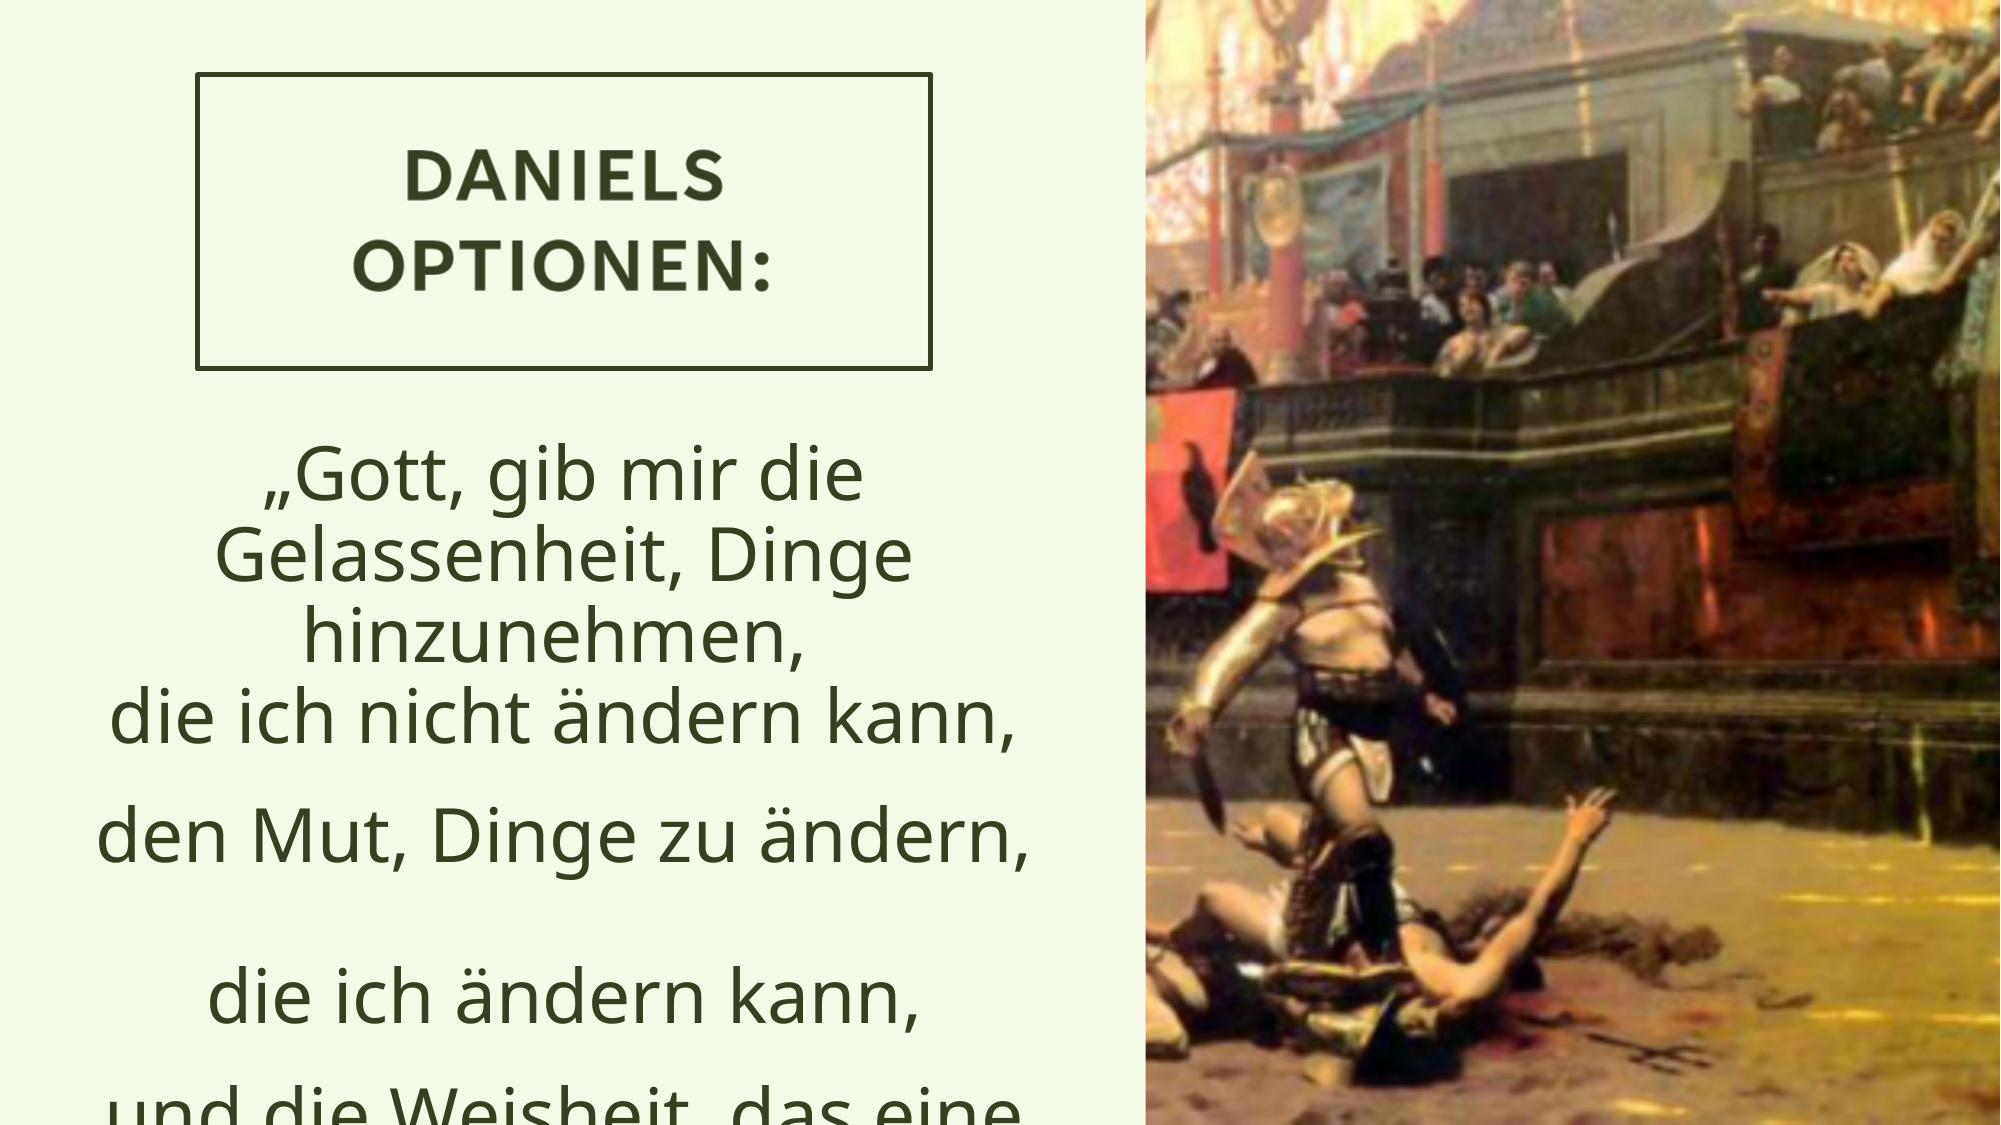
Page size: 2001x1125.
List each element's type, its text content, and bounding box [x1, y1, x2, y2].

text_box „Gott, gib mir die Gelassenheit, Dinge hinzunehmen, die ich nicht ändern kann, den Mut, Dinge zu ändern, die ich ändern kann, und die Weisheit, das eine vom anderen zu unterscheiden.“ [76, 428, 1052, 1081]
picture [195, 72, 933, 371]
picture [1145, 0, 2000, 1125]
